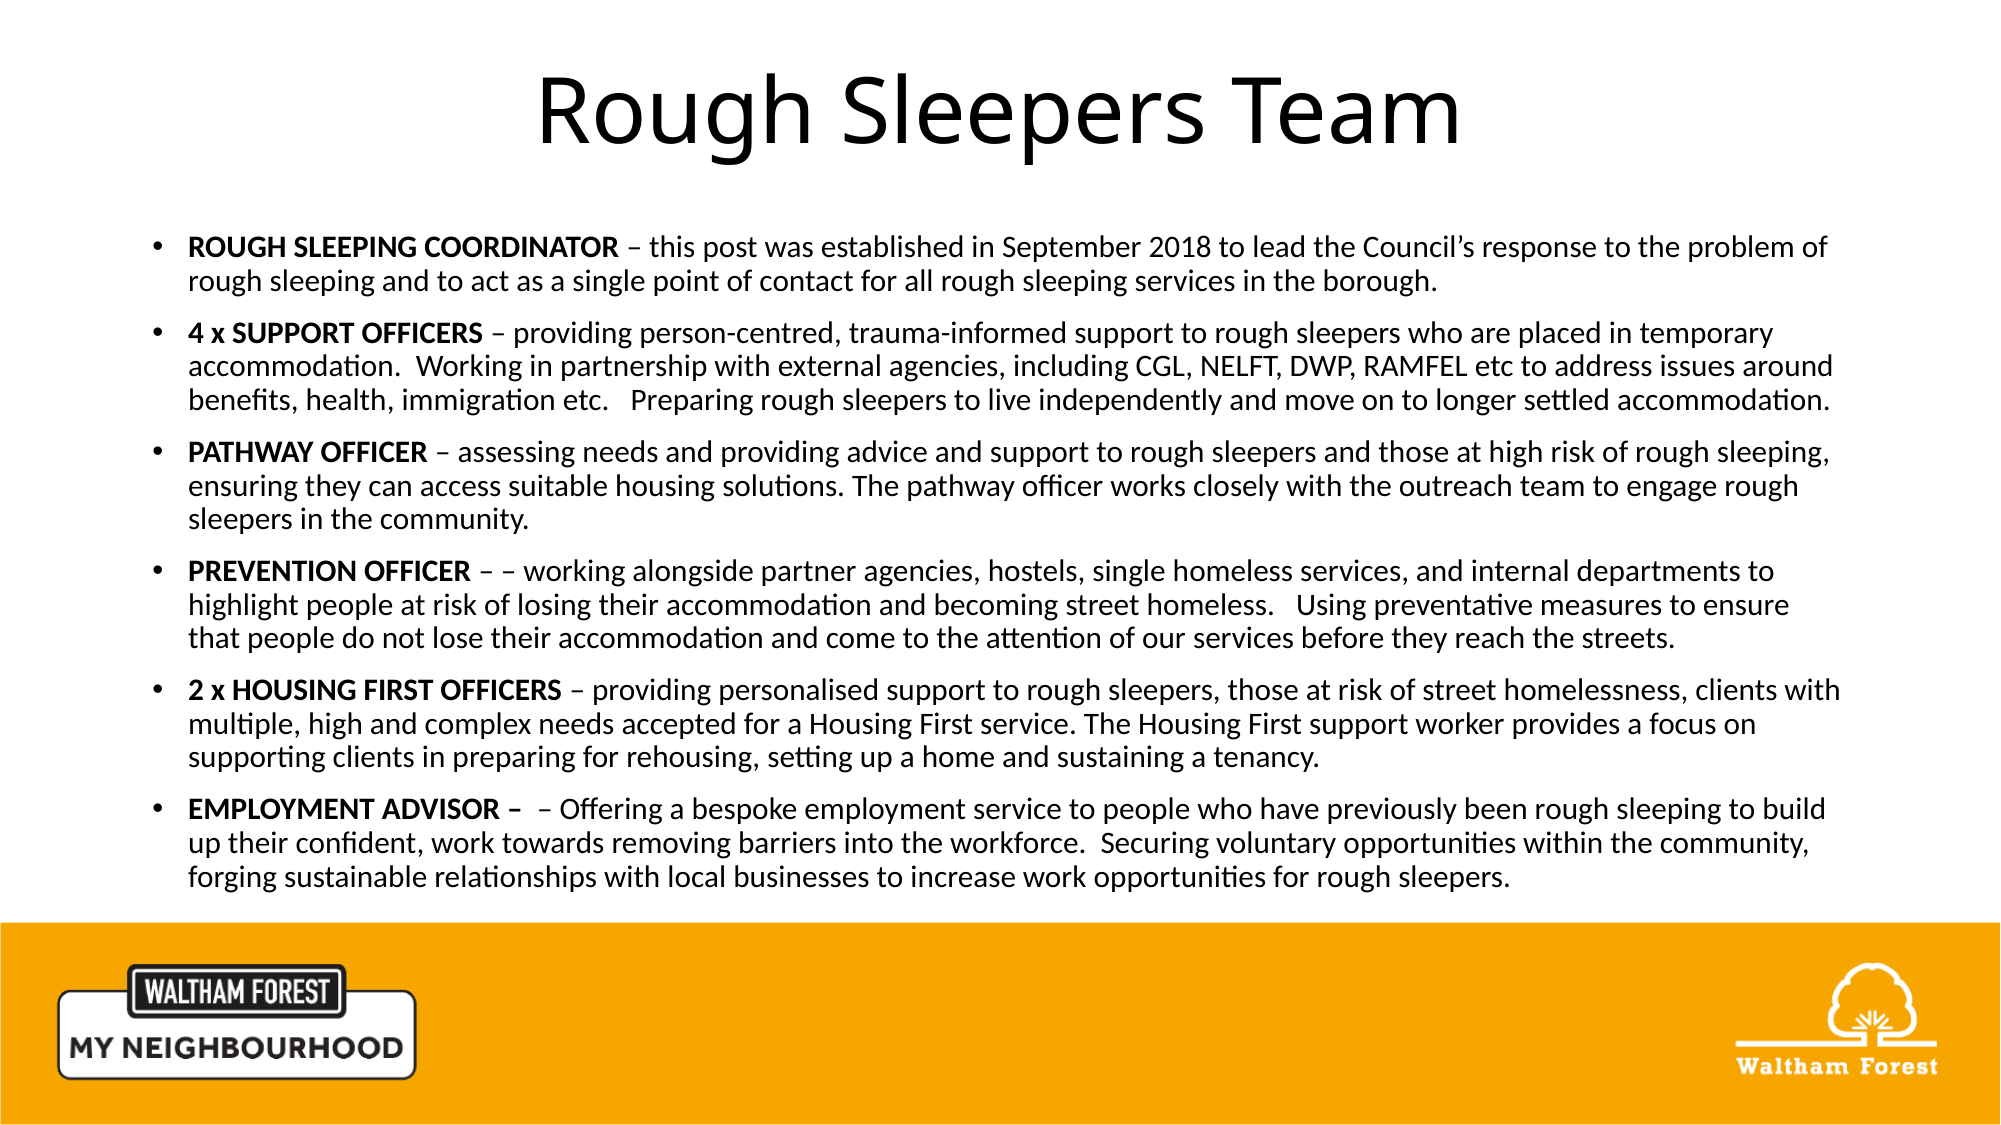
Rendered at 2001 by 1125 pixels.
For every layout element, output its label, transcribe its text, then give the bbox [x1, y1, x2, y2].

list ROUGH SLEEPING COORDINATOR – this post was established in September 2018 to lead the Council’s response to the problem of rough sleeping and to act as a single point of contact for all rough sleeping services in the borough. 4 x SUPPORT OFFICERS – providing person-centred, trauma-informed support to rough sleepers who are placed in temporary accommodation. Working in partnership with external agencies, including CGL, NELFT, DWP, RAMFEL etc to address issues around benefits, health, immigration etc. Preparing rough sleepers to live independently and move on to longer settled accommodation. PATHWAY OFFICER – assessing needs and providing advice and support to rough sleepers and those at high risk of rough sleeping, ensuring they can access suitable housing solutions. The pathway officer works closely with the outreach team to engage rough sleepers in the community. PREVENTION OFFICER – – working alongside partner agencies, hostels, single homeless services, and internal departments to highlight people at risk of losing their accommodation and becoming street homeless. Using preventative measures to ensure that people do not lose their accommodation and come to the attention of our services before they reach the streets. 2 x HOUSING FIRST OFFICERS – providing personalised support to rough sleepers, those at risk of street homelessness, clients with multiple, high and complex needs accepted for a Housing First service. The Housing First support worker provides a focus on supporting clients in preparing for rehousing, setting up a home and sustaining a tenancy. EMPLOYMENT ADVISOR – – Offering a bespoke employment service to people who have previously been rough sleeping to build up their confident, work towards removing barriers into the workforce. Securing voluntary opportunities within the community, forging sustainable relationships with local businesses to increase work opportunities for rough sleepers. [137, 223, 1863, 915]
picture [0, 0, 2001, 1125]
title Rough Sleepers Team [137, 59, 1863, 169]
